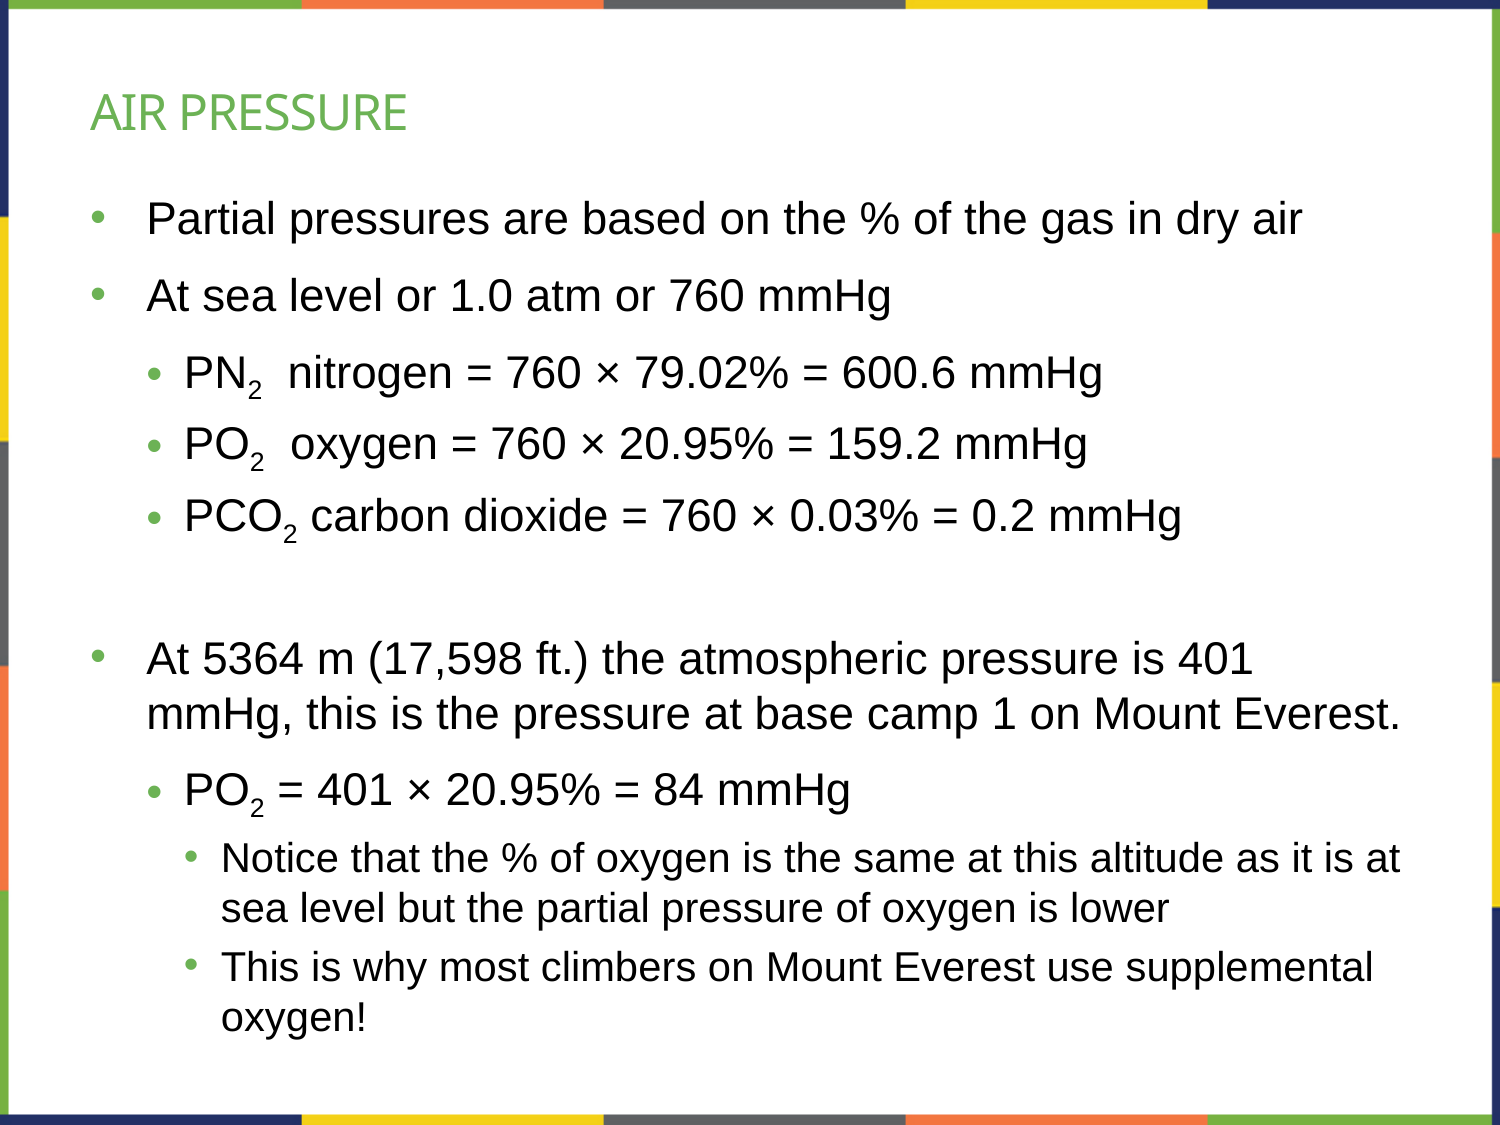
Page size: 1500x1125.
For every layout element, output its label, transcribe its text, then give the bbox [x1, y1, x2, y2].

list Partial pressures are based on the % of the gas in dry air At sea level or 1.0 atm or 760 mmHg PN2 nitrogen = 760 × 79.02% = 600.6 mmHg PO2 oxygen = 760 × 20.95% = 159.2 mmHg PCO2 carbon dioxide = 760 × 0.03% = 0.2 mmHg At 5364 m (17,598 ft.) the atmospheric pressure is 401 mmHg, this is the pressure at base camp 1 on Mount Everest. PO2 = 401 × 20.95% = 84 mmHg Notice that the % of oxygen is the same at this altitude as it is at sea level but the partial pressure of oxygen is lower This is why most climbers on Mount Everest use supplemental oxygen! [75, 181, 1430, 1047]
picture [0, 0, 1500, 1125]
title Air Pressure [75, 39, 1398, 148]
